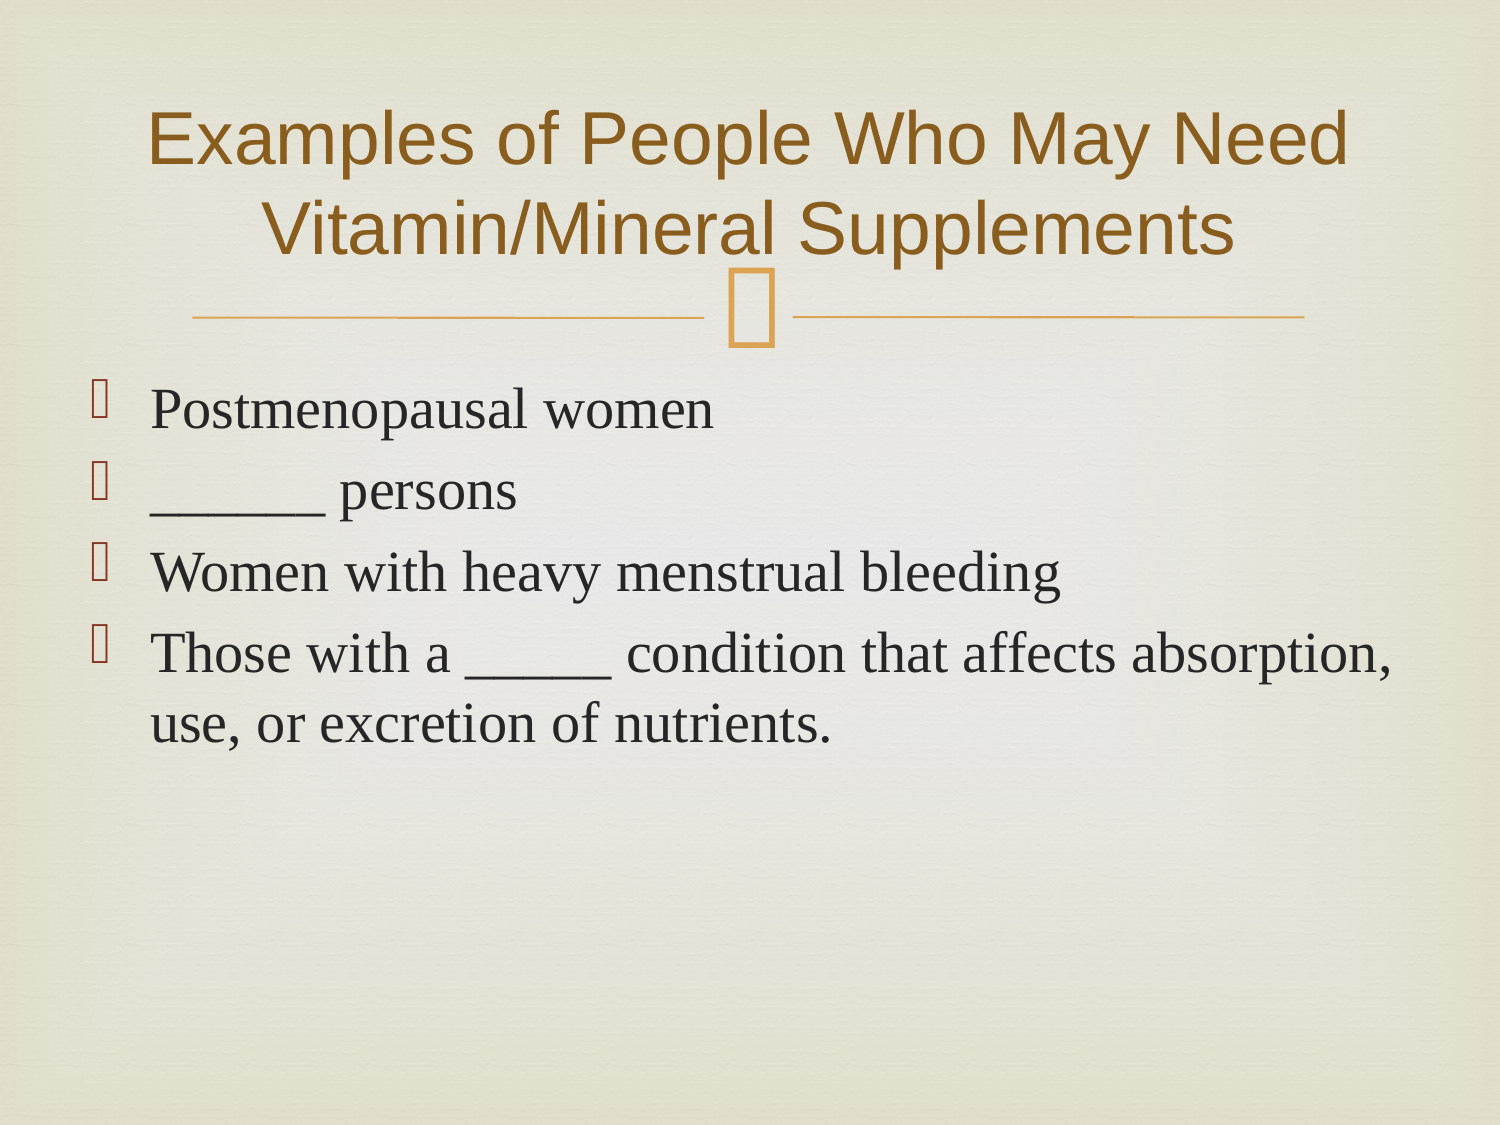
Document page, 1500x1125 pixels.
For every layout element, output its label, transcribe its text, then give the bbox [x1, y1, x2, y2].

title Examples of People Who May Need Vitamin/Mineral Supplements [112, 93, 1386, 267]
list Postmenopausal women ______ persons Women with heavy menstrual bleeding Those with a _____ condition that affects absorption, use, or excretion of nutrients. [75, 362, 1425, 1005]
